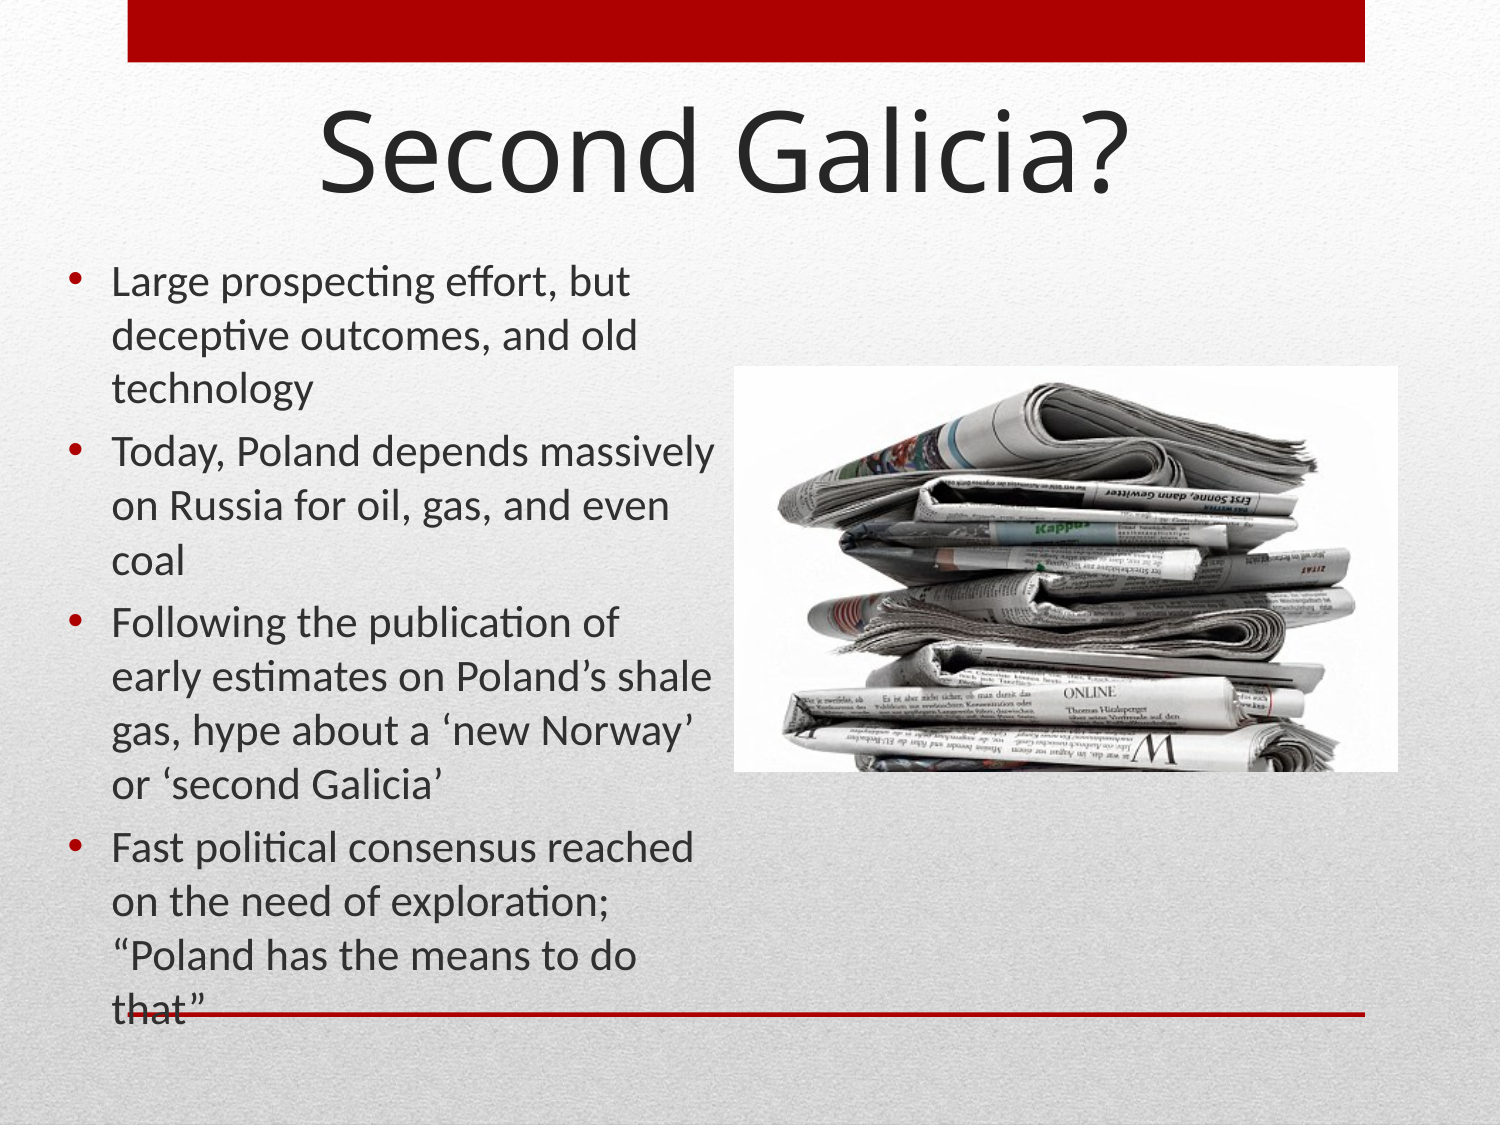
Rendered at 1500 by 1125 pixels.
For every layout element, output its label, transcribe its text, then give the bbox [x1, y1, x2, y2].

picture [733, 365, 1399, 773]
list Large prospecting effort, but deceptive outcomes, and old technology Today, Poland depends massively on Russia for oil, gas, and even coal Following the publication of early estimates on Poland’s shale gas, hype about a ‘new Norway’ or ‘second Galicia’ Fast political consensus reached on the need of exploration; “Poland has the means to do that” [52, 243, 735, 1042]
title Second Galicia? [167, 0, 1281, 223]
